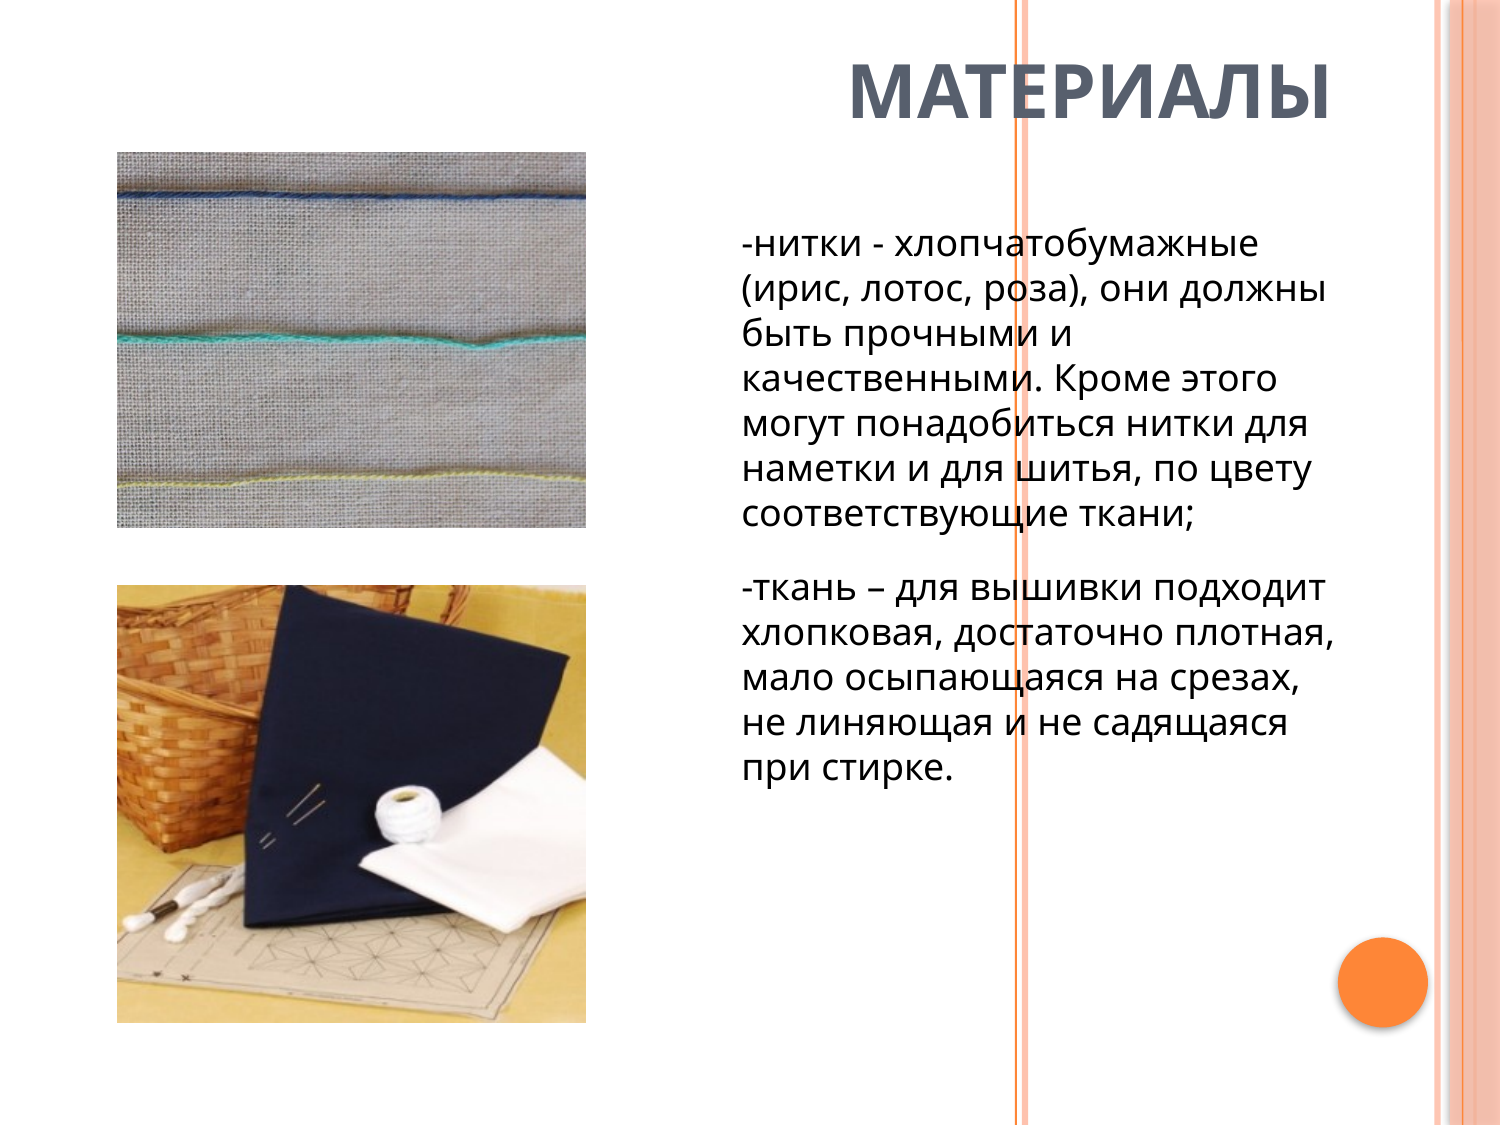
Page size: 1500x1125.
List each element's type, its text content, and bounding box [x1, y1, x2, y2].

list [116, 585, 587, 1024]
picture [116, 151, 587, 528]
title Материалы [832, 35, 1430, 141]
list -нитки - хлопчатобумажные (ирис, лотос, роза), они должны быть прочными и качественными. Кроме этого могут понадобиться нитки для наметки и для шитья, по цвету соответствующие ткани; -ткань – для вышивки подходит хлопковая, достаточно плотная, мало осыпающаяся на срезах, не линяющая и не садящаяся при стирке. [726, 152, 1368, 915]
